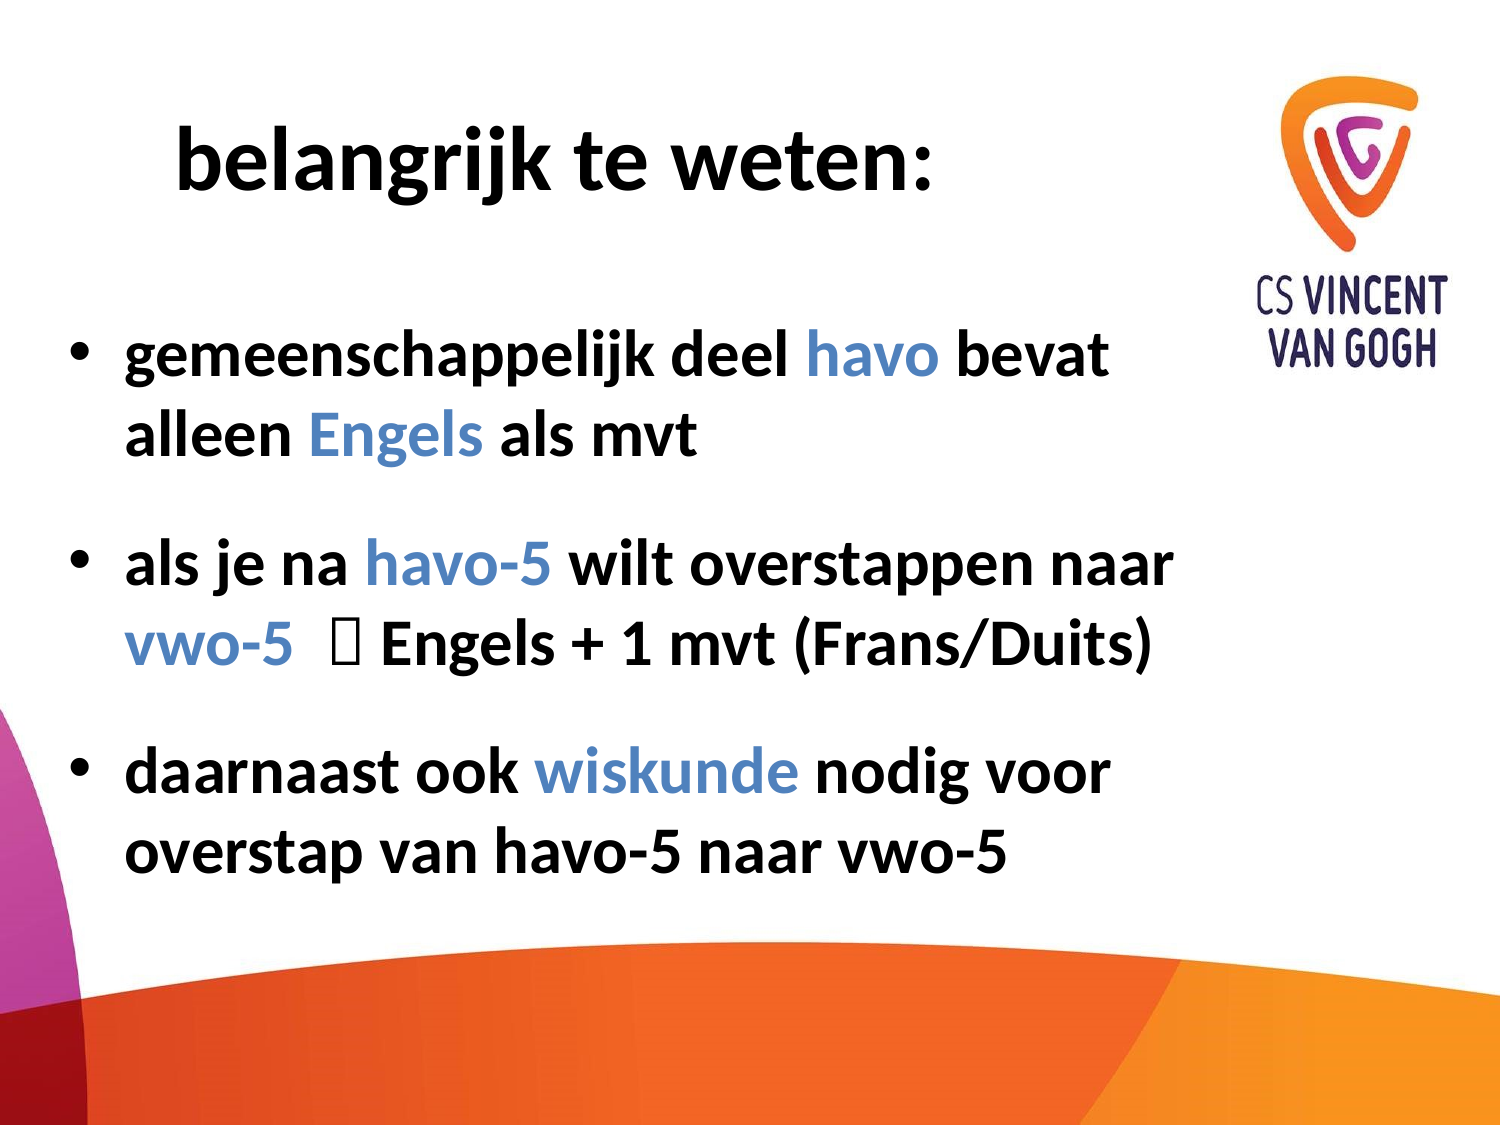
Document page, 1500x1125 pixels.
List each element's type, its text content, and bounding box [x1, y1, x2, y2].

title belangrijk te weten: [159, 60, 1297, 248]
picture [0, 0, 1500, 1125]
list gemeenschappelijk deel havo bevat alleen Engels als mvt als je na havo-5 wilt overstappen naar vwo-5  Engels + 1 mvt (Frans/Duits) daarnaast ook wiskunde nodig voor overstap van havo-5 naar vwo-5 [53, 302, 1223, 982]
